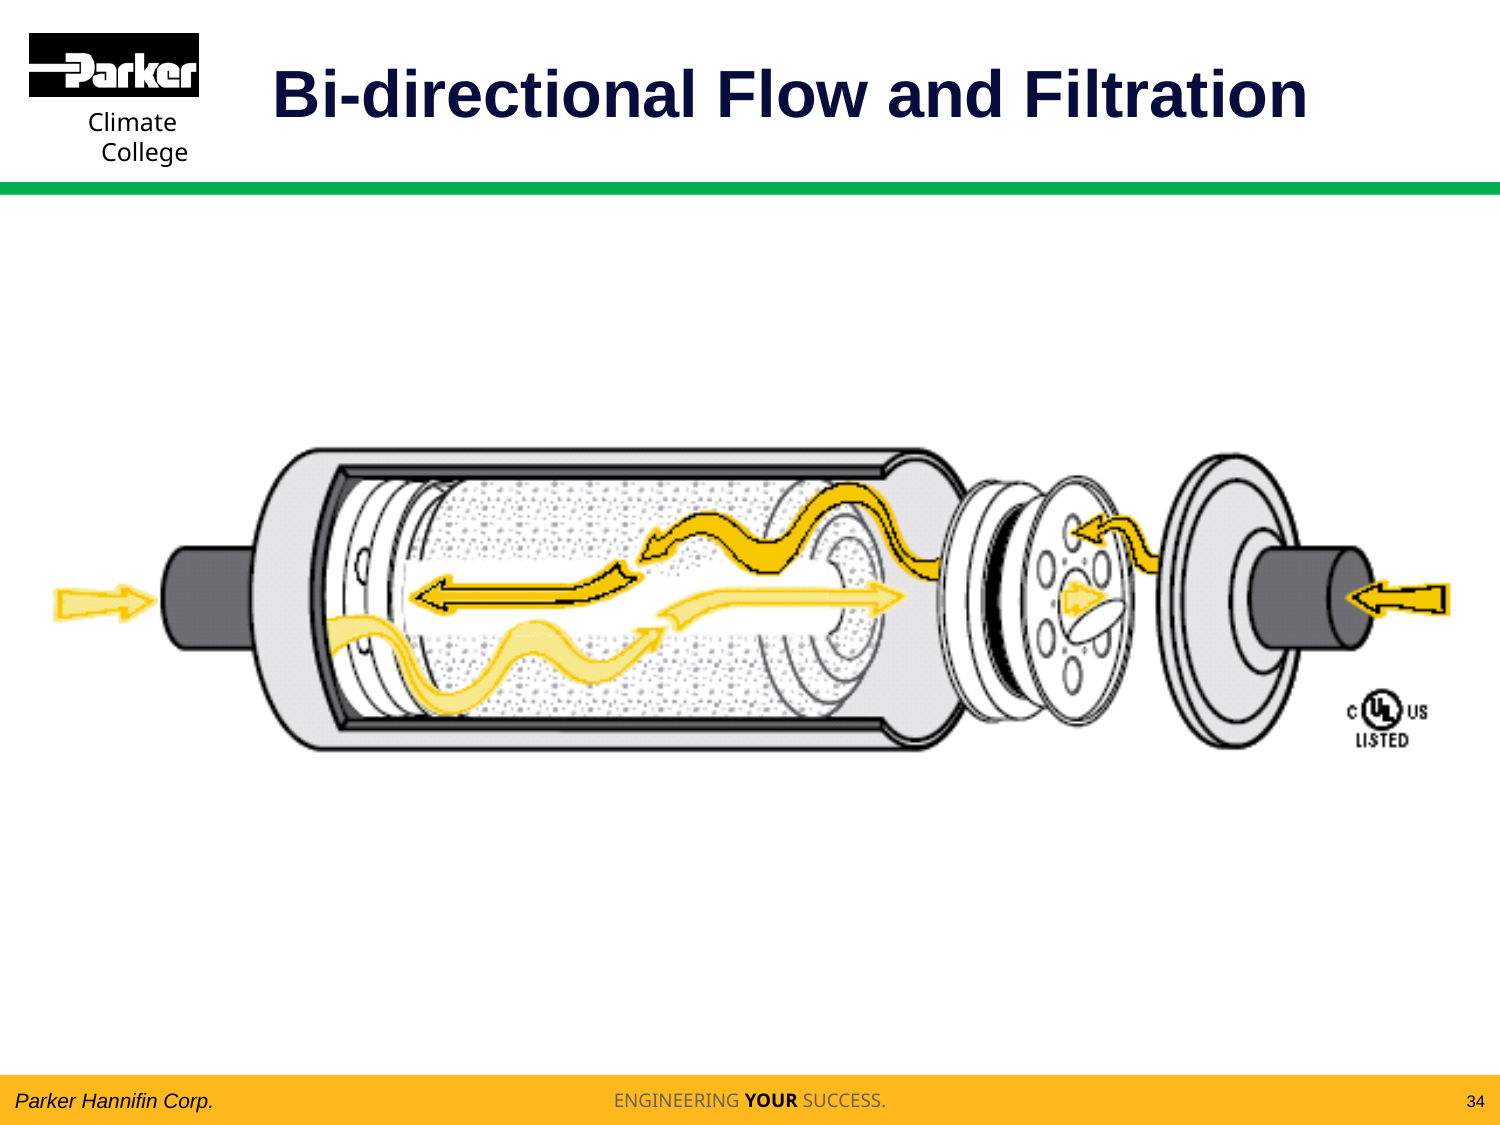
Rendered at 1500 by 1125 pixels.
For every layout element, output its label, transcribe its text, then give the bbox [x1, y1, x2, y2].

title Bi-directional Flow and Filtration [257, 11, 1413, 171]
picture [29, 33, 199, 97]
slide_number 34 [1314, 1076, 1500, 1125]
picture [0, 427, 1500, 783]
